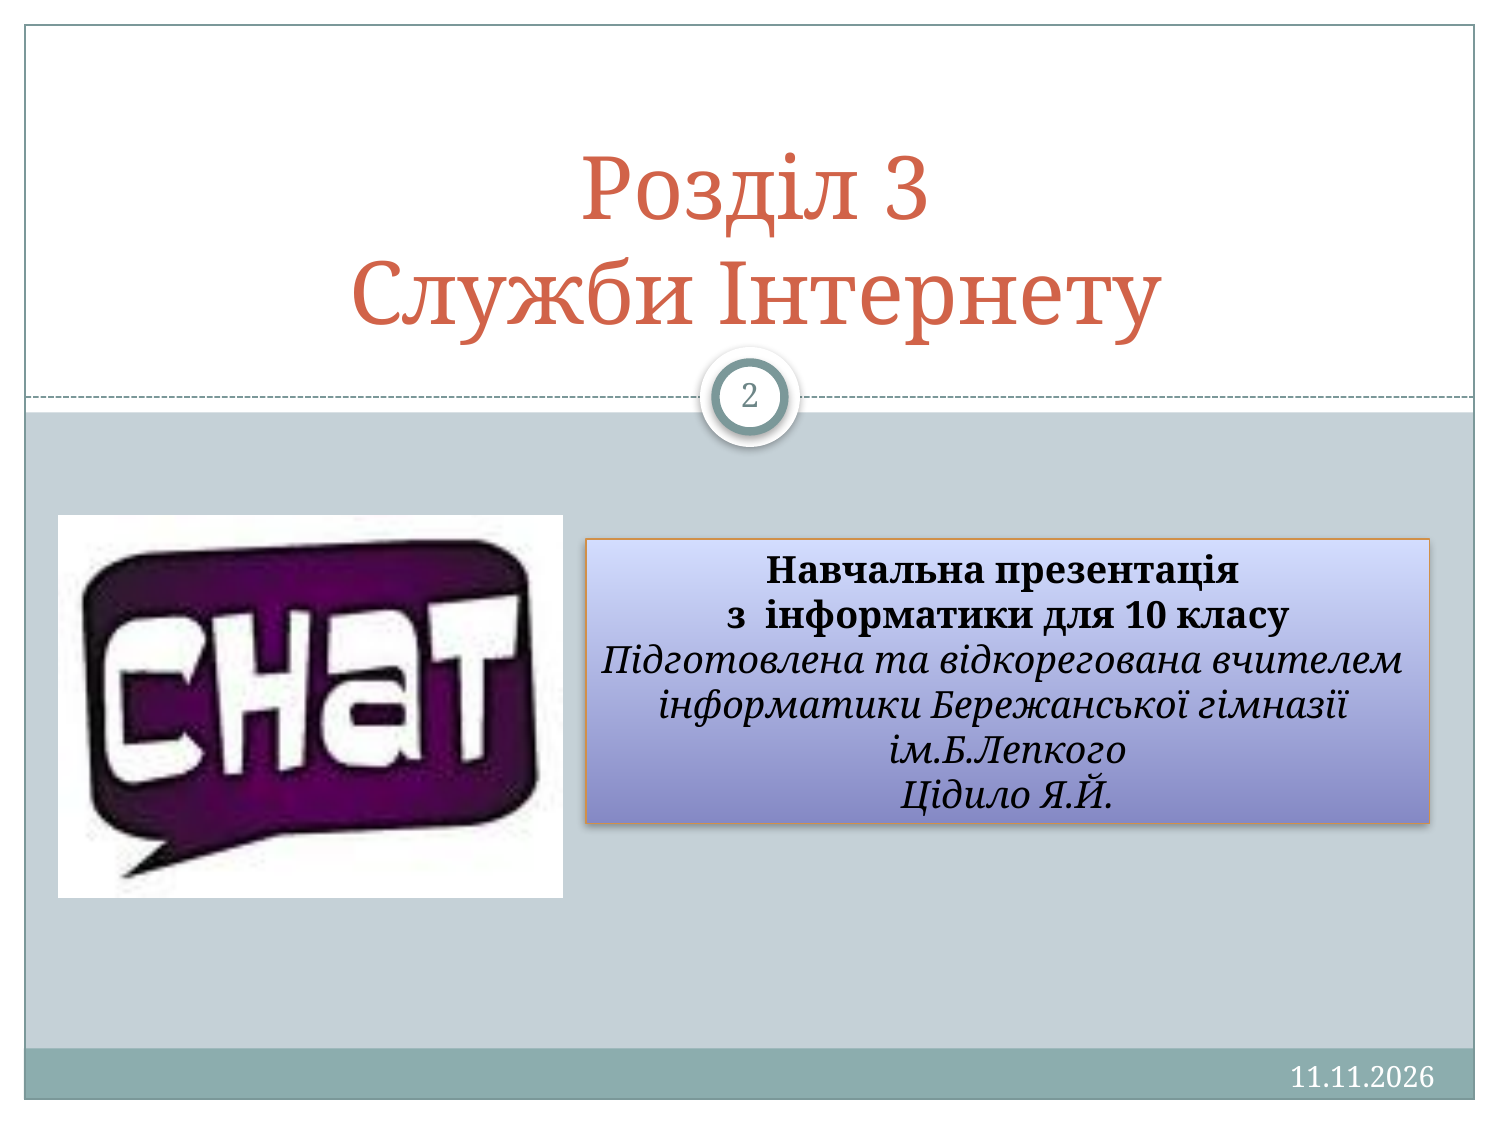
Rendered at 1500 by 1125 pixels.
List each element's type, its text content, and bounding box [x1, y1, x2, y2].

title Розділ 3 Служби Інтернету [46, 62, 1465, 350]
picture [58, 515, 563, 898]
text_box Навчальна презентація з інформатики для 10 класу Підготовлена та відкорегована вчителем інформатики Бережанської гімназії ім.Б.Лепкого Цідило Я.Й. [585, 538, 1430, 824]
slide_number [950, 1050, 1450, 1111]
slide_number 2 [712, 360, 788, 434]
footer [50, 1051, 704, 1112]
